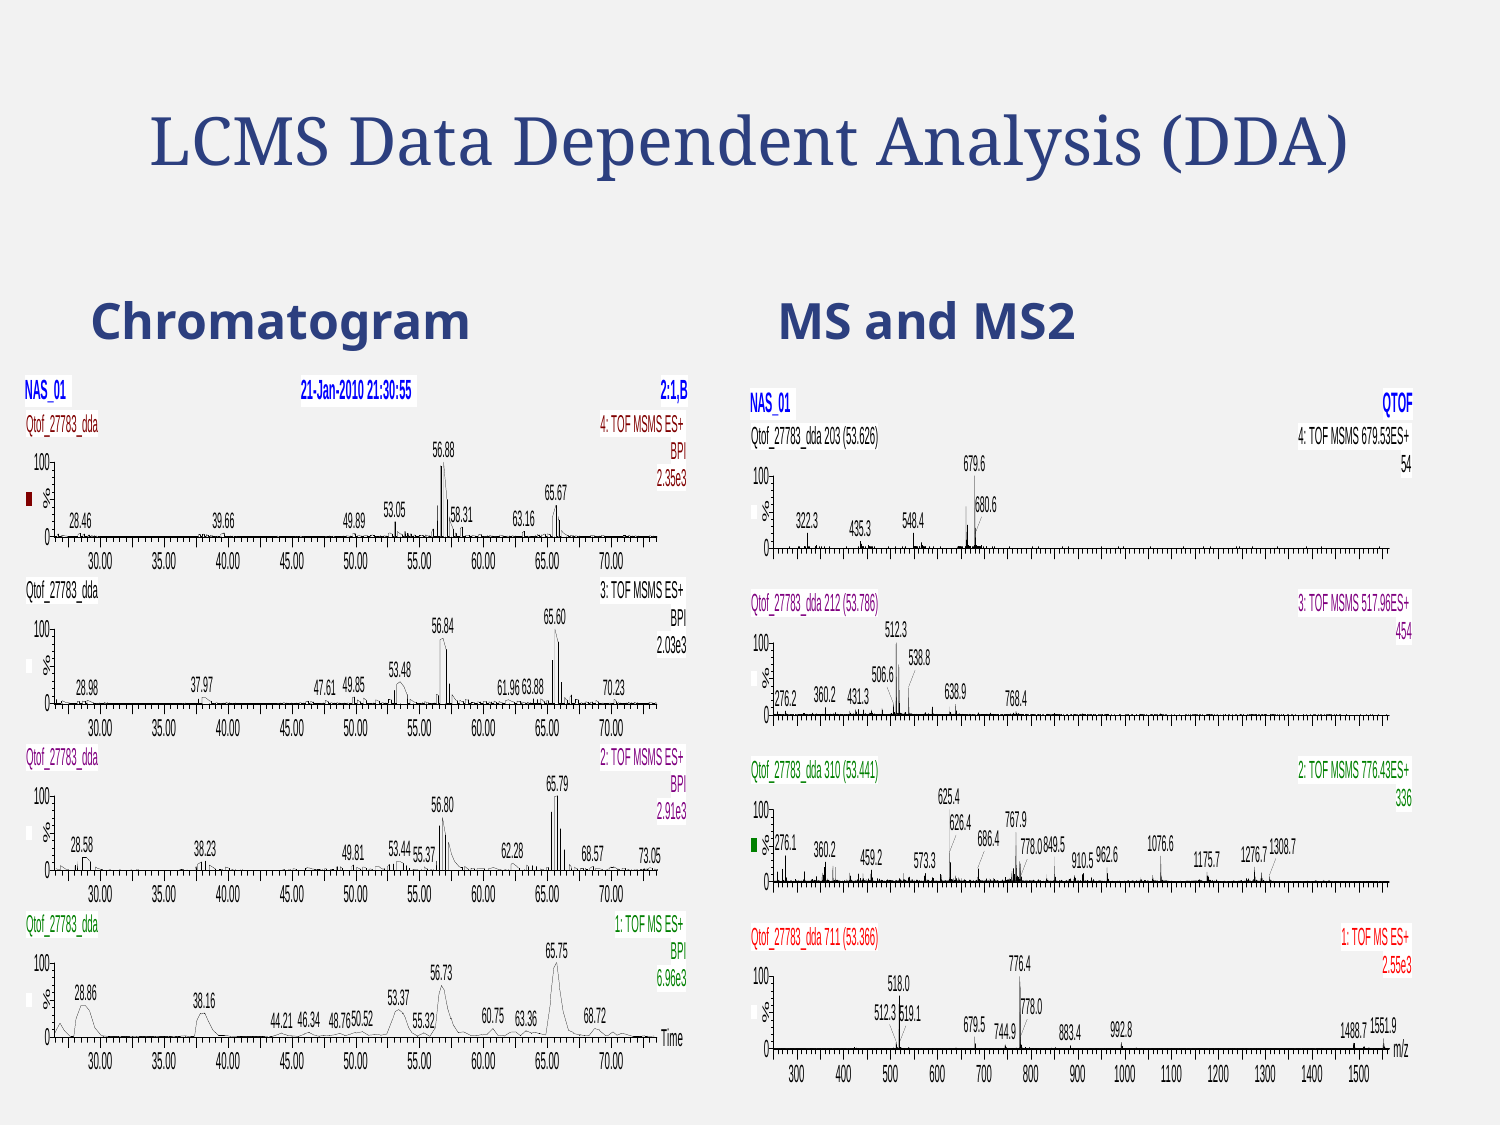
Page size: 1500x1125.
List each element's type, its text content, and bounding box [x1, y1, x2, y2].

title LCMS Data Dependent Analysis (DDA) [74, 44, 1426, 233]
list Chromatogram [74, 251, 738, 357]
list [749, 387, 1414, 1088]
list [24, 374, 688, 1076]
list MS and MS2 [761, 251, 1426, 357]
